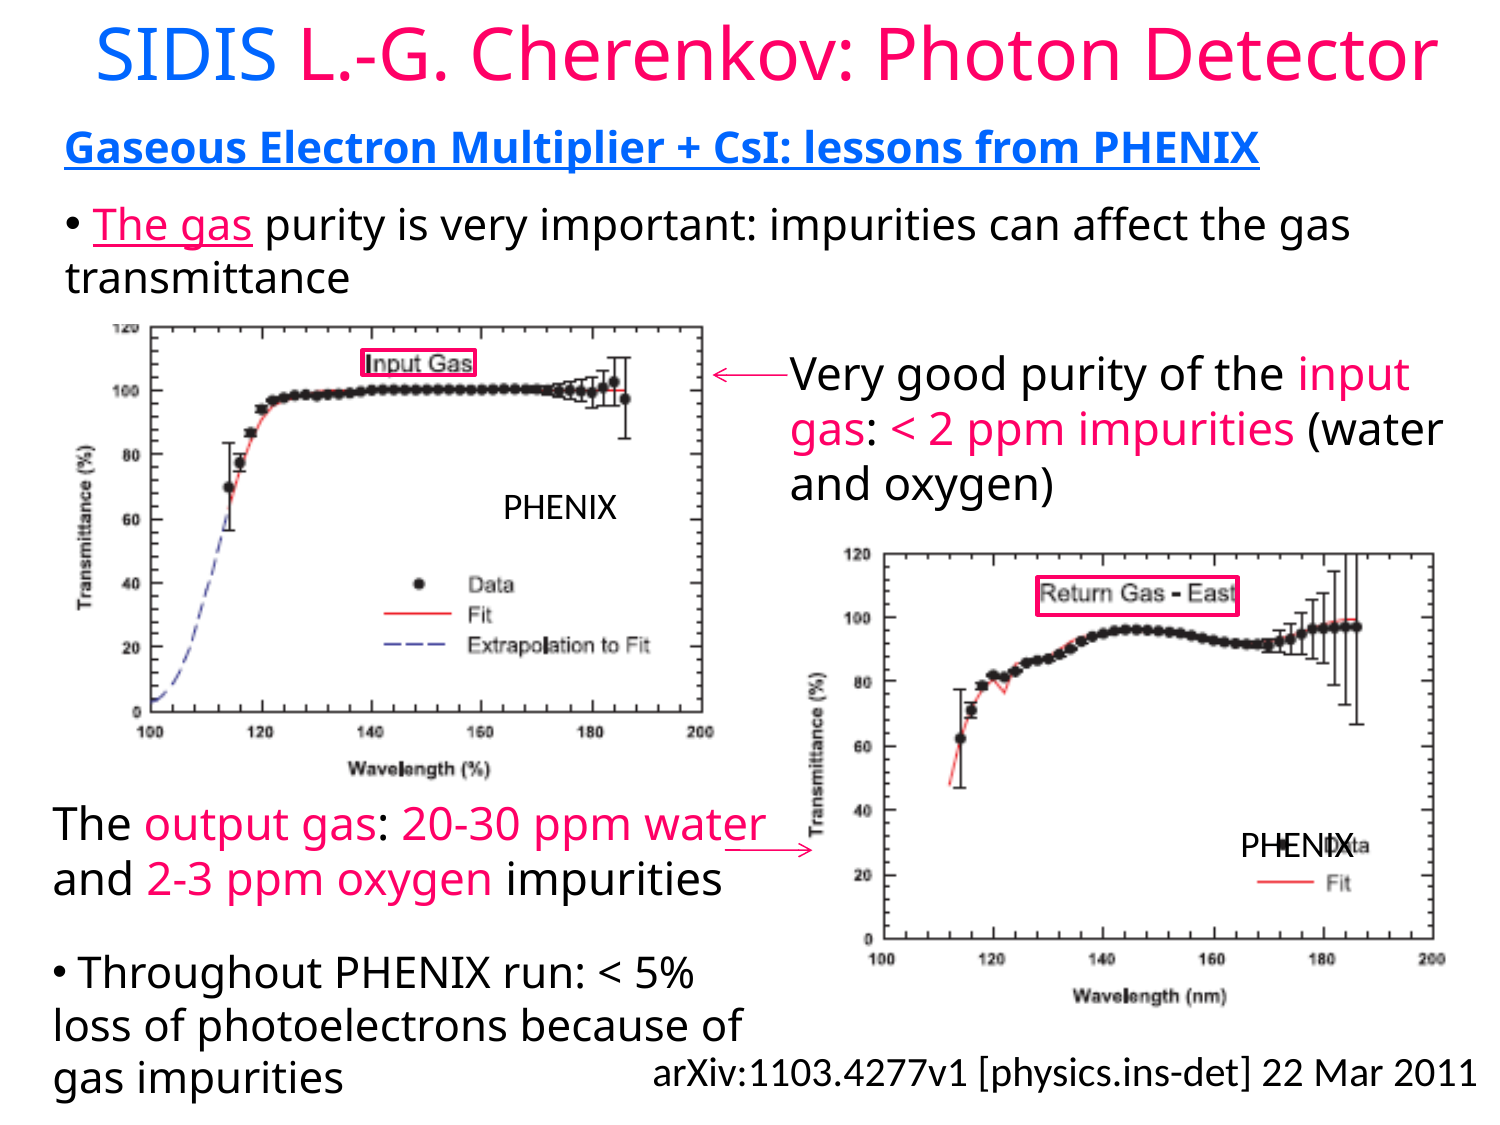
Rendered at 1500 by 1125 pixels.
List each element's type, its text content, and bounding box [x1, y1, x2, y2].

text_box The output gas: 20-30 ppm water and 2-3 ppm oxygen impurities [37, 787, 788, 913]
text_box Gaseous Electron Multiplier + CsI: lessons from PHENIX [49, 112, 1275, 180]
picture [49, 324, 735, 787]
text_box arXiv:1103.4277v1 [physics.ins-det] 22 Mar 2011 [637, 1037, 1500, 1103]
picture [799, 537, 1453, 1015]
text_box Throughout PHENIX run: < 5% loss of photoelectrons because of gas impurities [37, 937, 775, 1110]
text_box SIDIS L.-G. Cherenkov: Photon Detector [80, 0, 1456, 103]
text_box The gas purity is very important: impurities can affect the gas transmittance [50, 187, 1450, 310]
text_box Very good purity of the input gas: < 2 ppm impurities (water and oxygen) [774, 337, 1500, 518]
